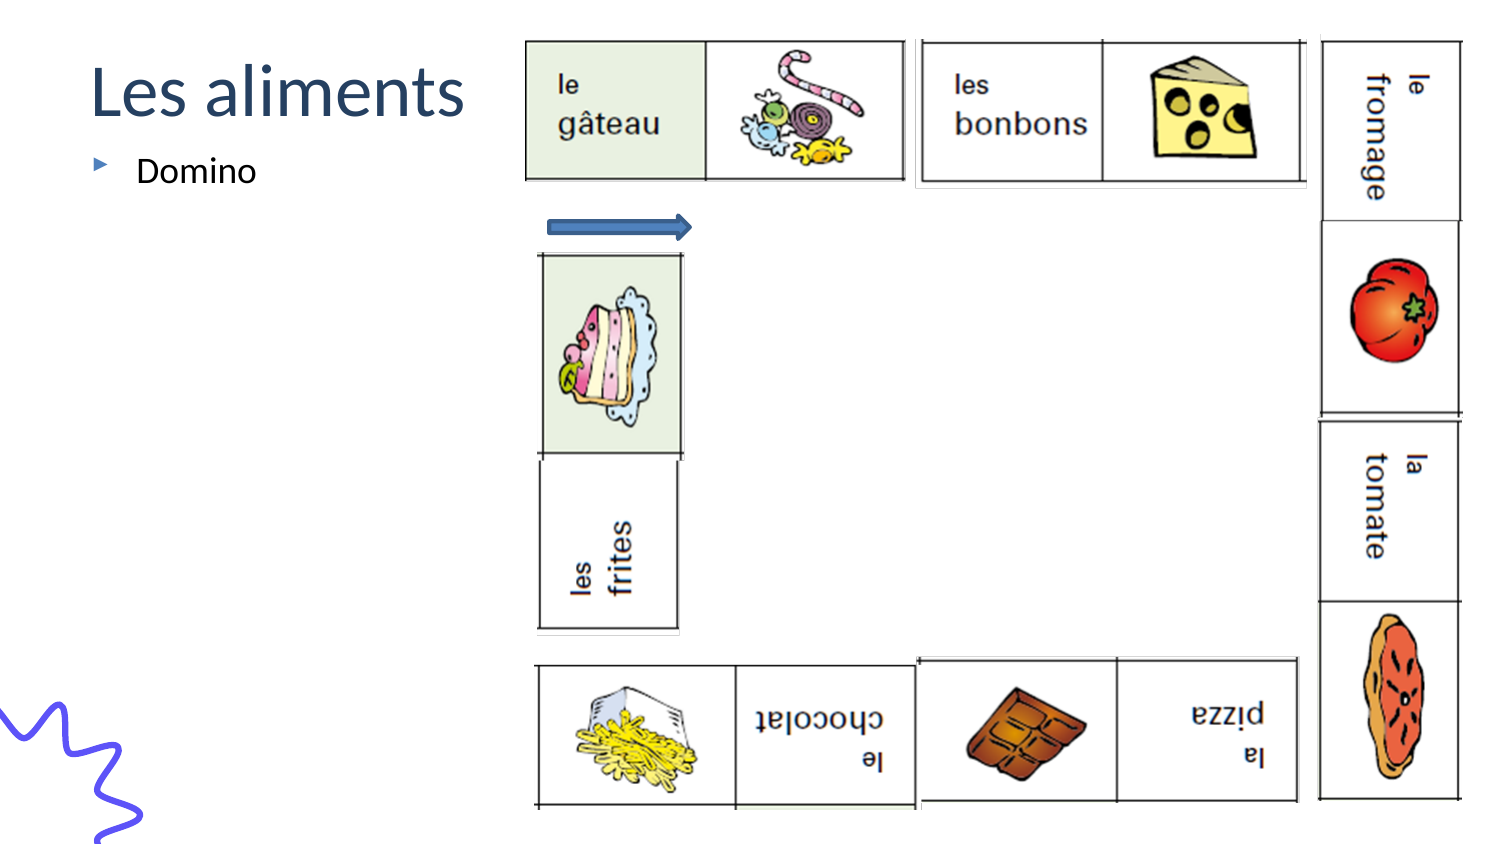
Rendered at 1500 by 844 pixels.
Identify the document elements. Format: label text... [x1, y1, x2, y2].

title Les aliments [75, 33, 524, 139]
text_box Domino [76, 138, 520, 199]
text_box [0, 704, 141, 844]
picture [525, 34, 1463, 810]
